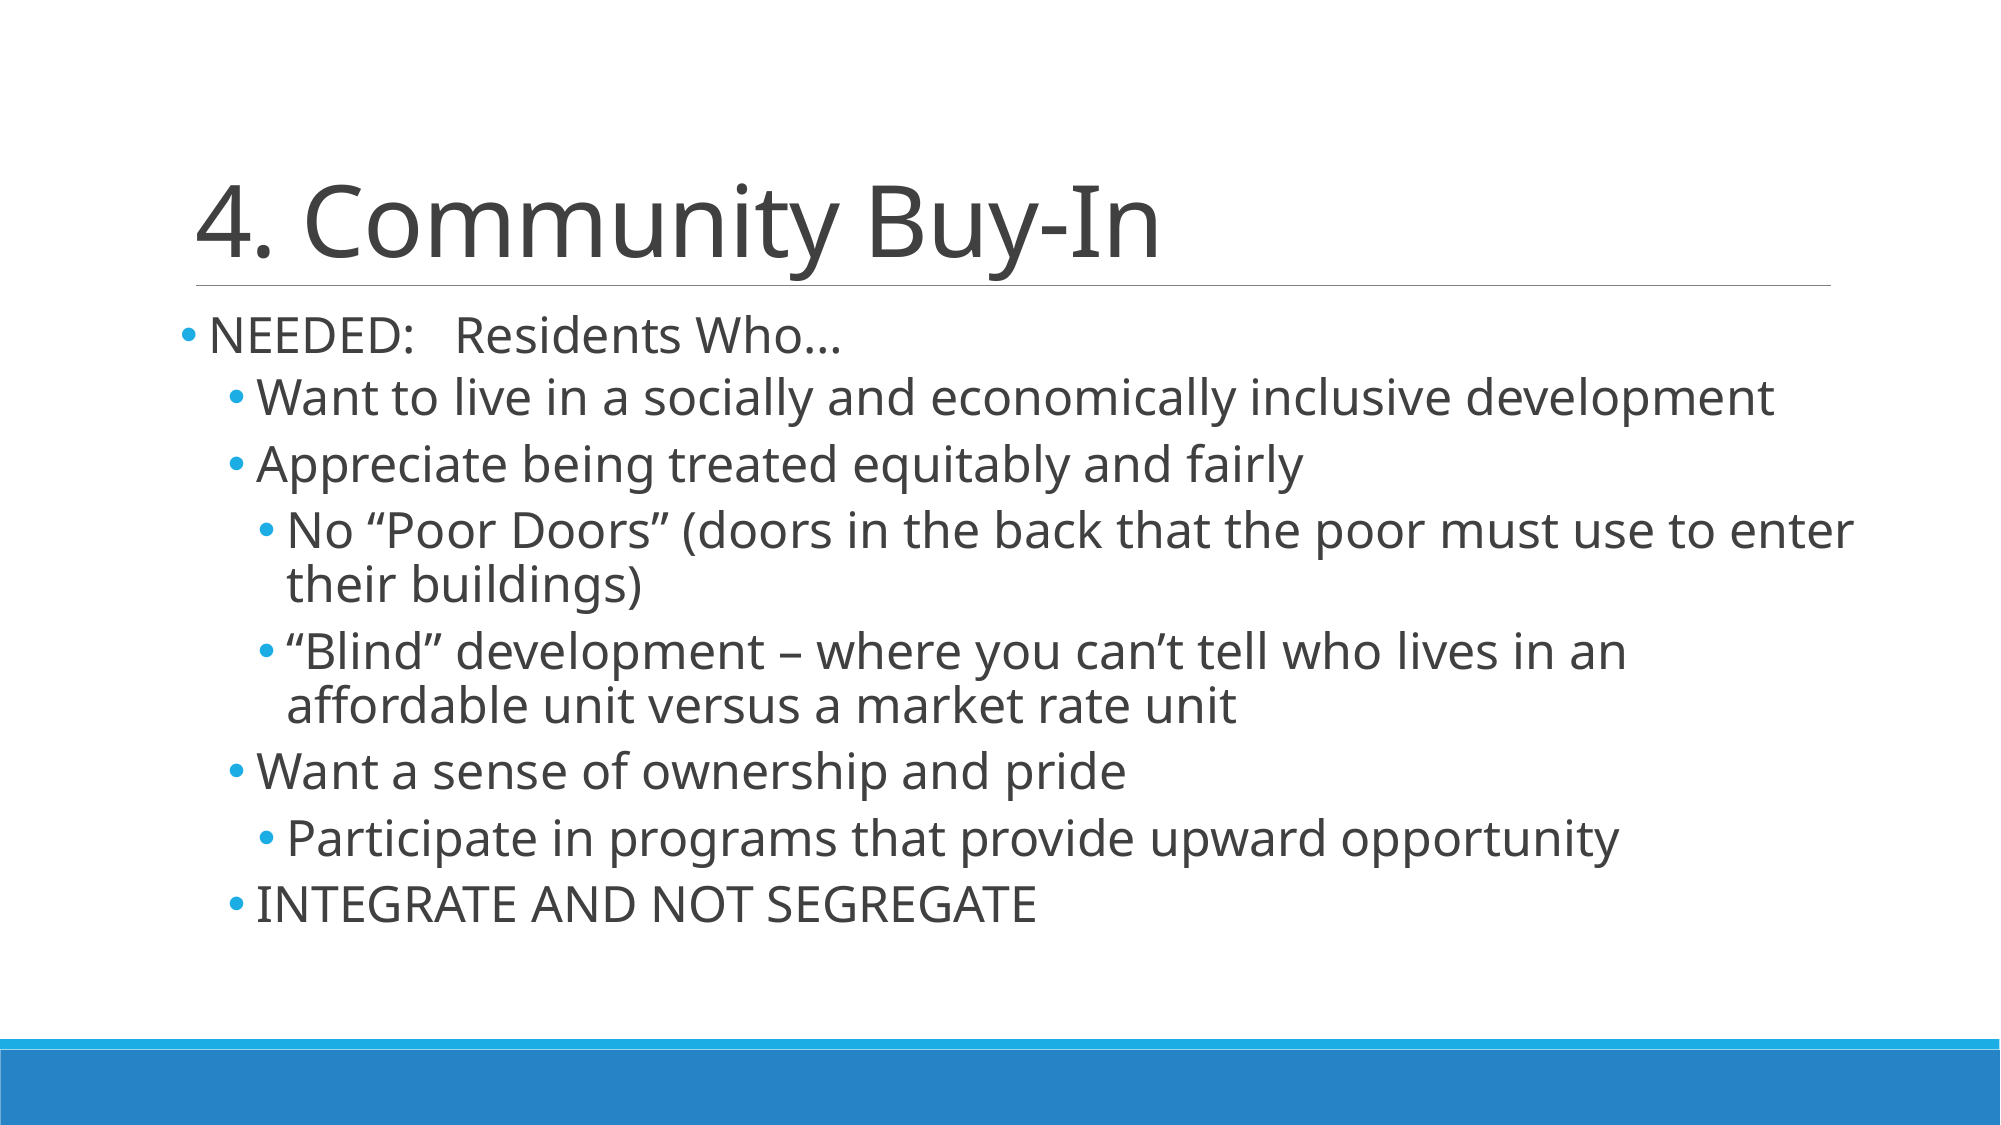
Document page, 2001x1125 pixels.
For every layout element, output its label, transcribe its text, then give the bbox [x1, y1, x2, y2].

list NEEDED: Residents Who… Want to live in a socially and economically inclusive development Appreciate being treated equitably and fairly No “Poor Doors” (doors in the back that the poor must use to enter their buildings) “Blind” development – where you can’t tell who lives in an affordable unit versus a market rate unit Want a sense of ownership and pride Participate in programs that provide upward opportunity INTEGRATE AND NOT SEGREGATE [180, 302, 1877, 996]
title 4. Community Buy-In [180, 47, 1830, 285]
